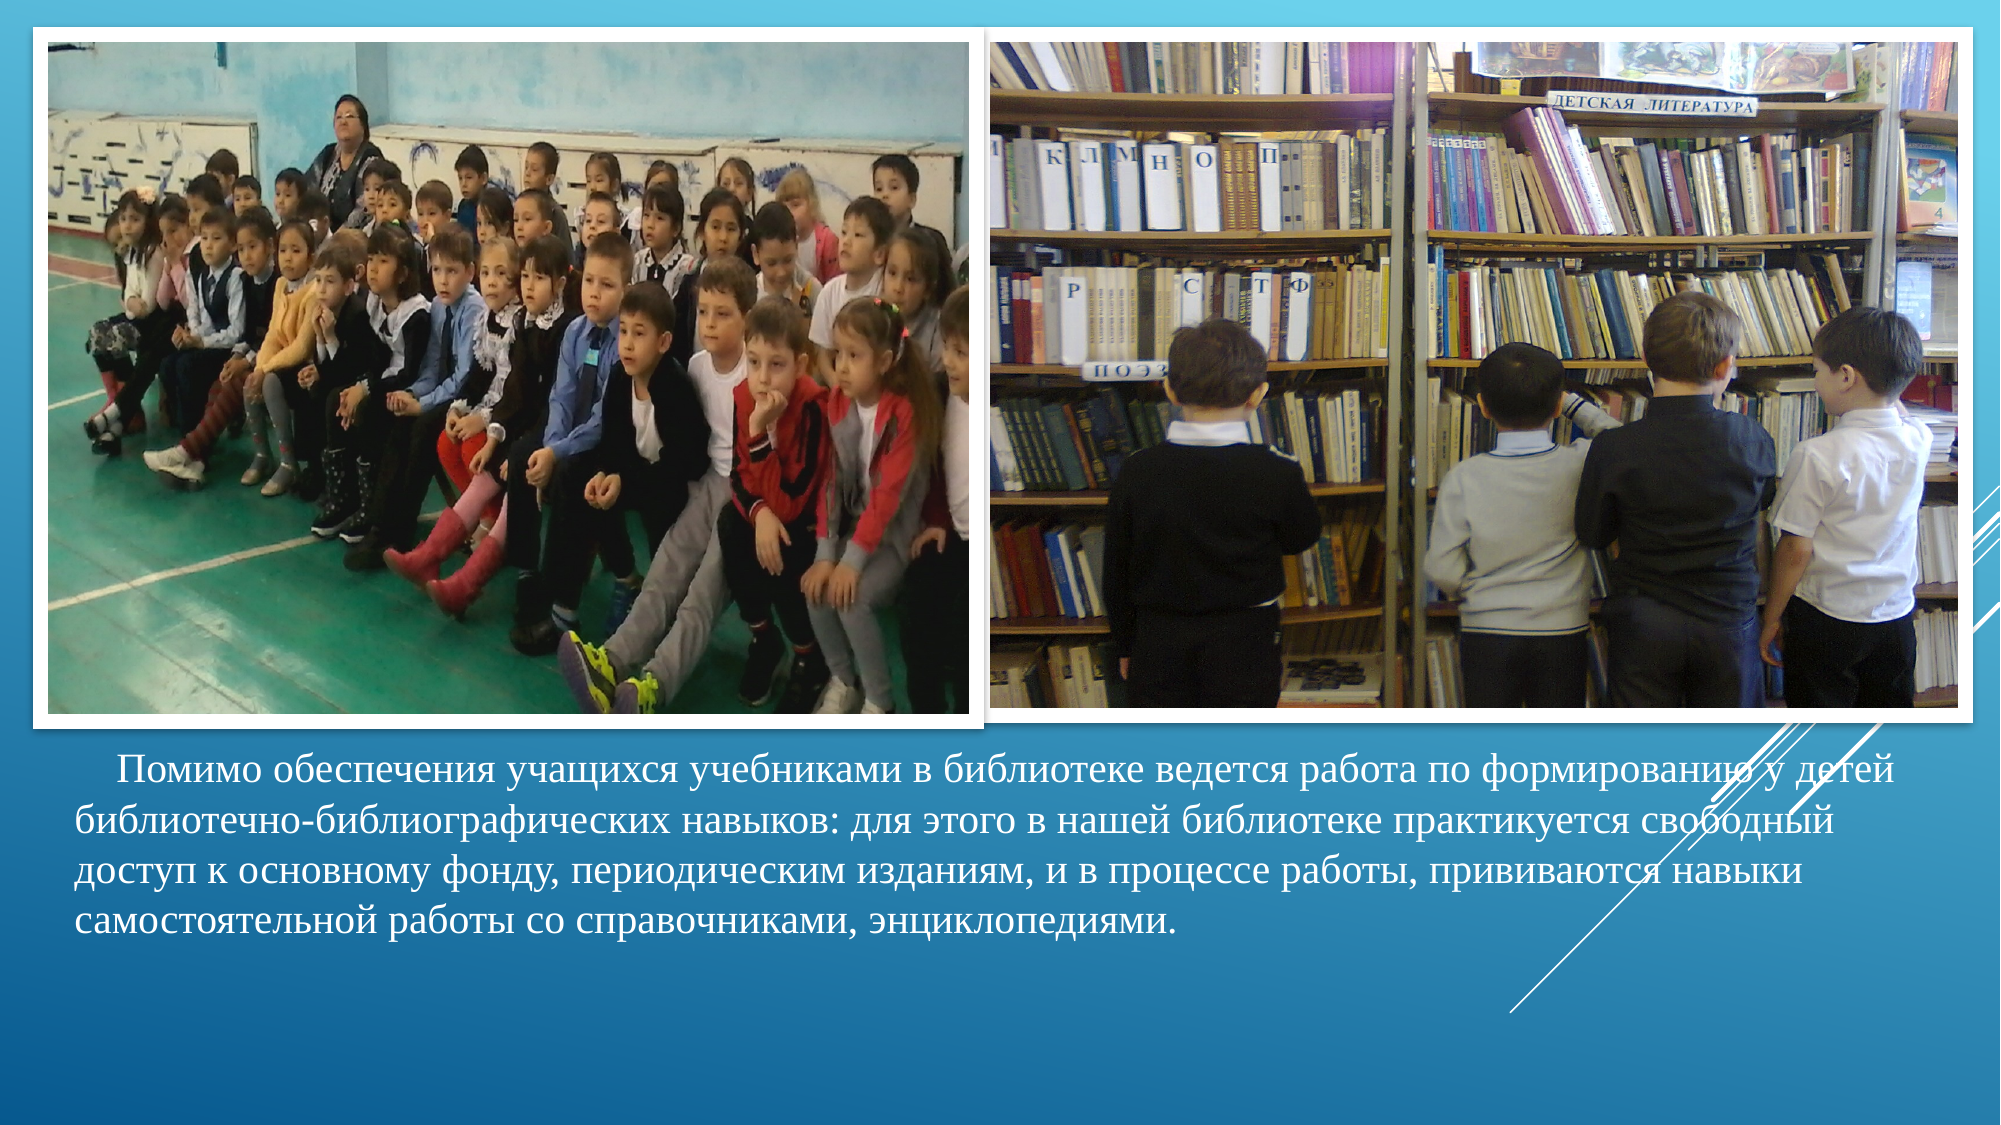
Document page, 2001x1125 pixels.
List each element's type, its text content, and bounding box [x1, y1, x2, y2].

text_box Помимо обеспечения учащихся учебниками в библиотеке ведется работа по формированию у детей библиотечно-библиографических навыков: для этого в нашей библиотеке практикуется свободный доступ к основному фонду, периодическим изданиям, и в процессе работы, прививаются навыки самостоятельной работы со справочниками, энциклопедиями. [59, 733, 1958, 786]
list [59, 786, 1958, 1054]
picture [989, 41, 1959, 709]
picture [47, 41, 970, 715]
